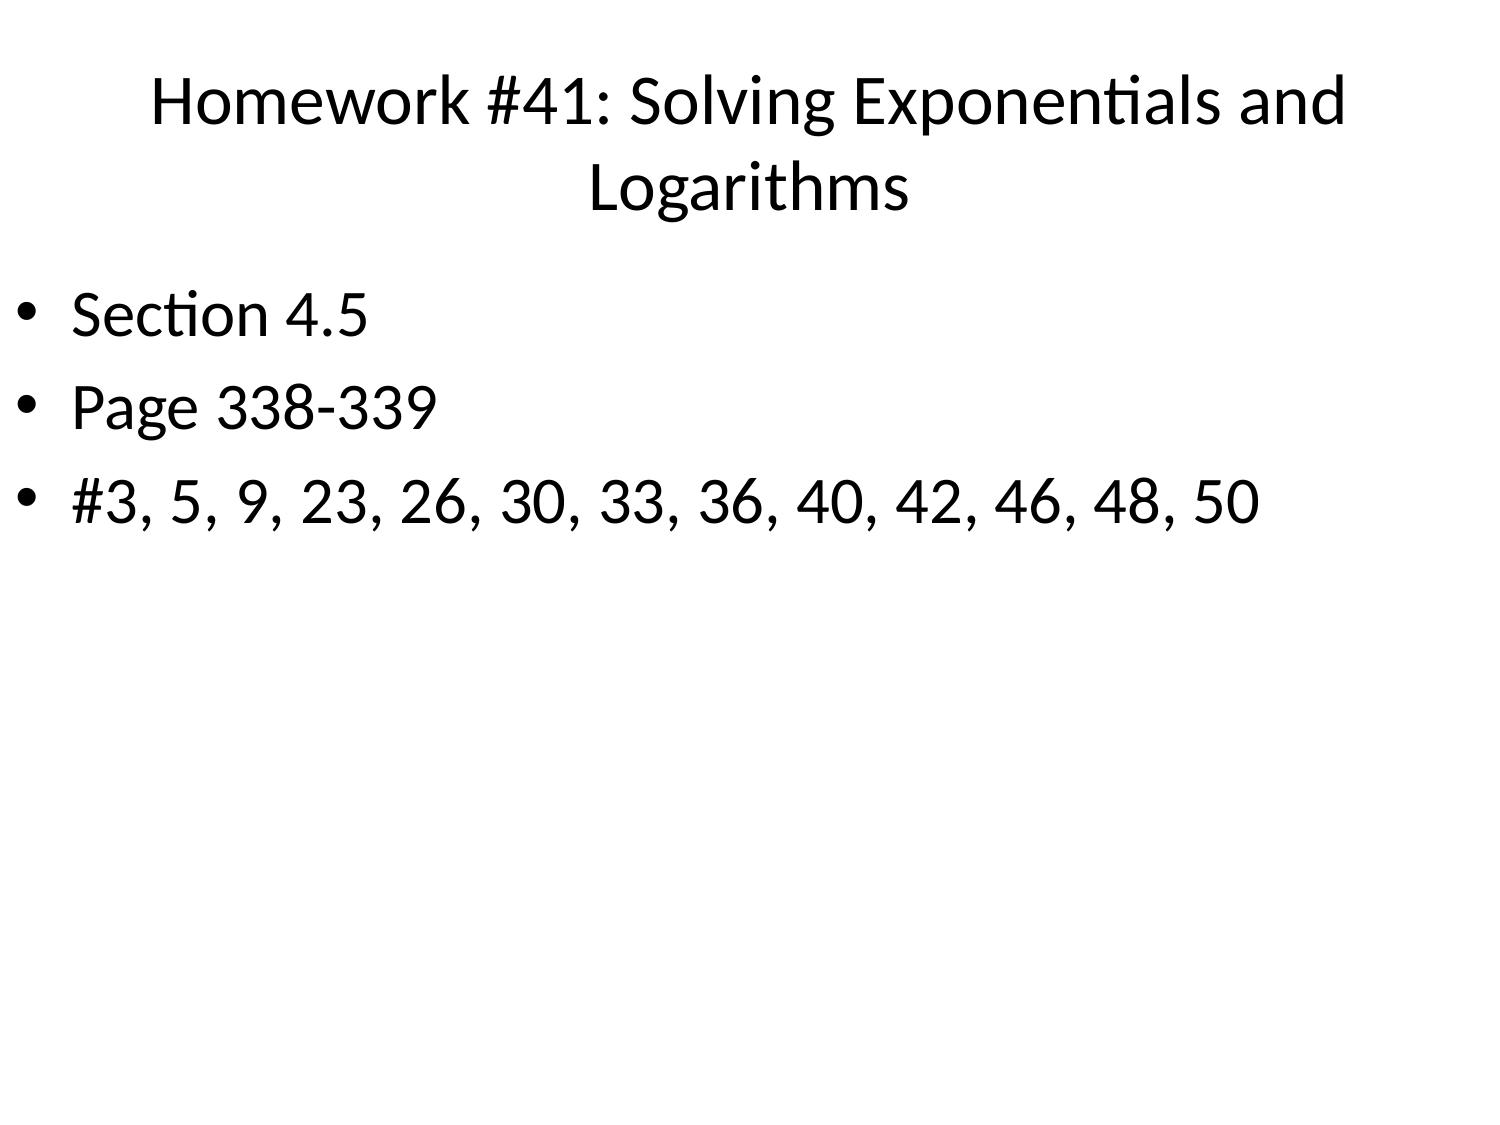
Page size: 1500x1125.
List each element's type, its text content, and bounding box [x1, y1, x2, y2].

list Section 4.5 Page 338-339 #3, 5, 9, 23, 26, 30, 33, 36, 40, 42, 46, 48, 50 [0, 262, 1500, 1005]
title Homework #41: Solving Exponentials and Logarithms [75, 45, 1425, 233]
